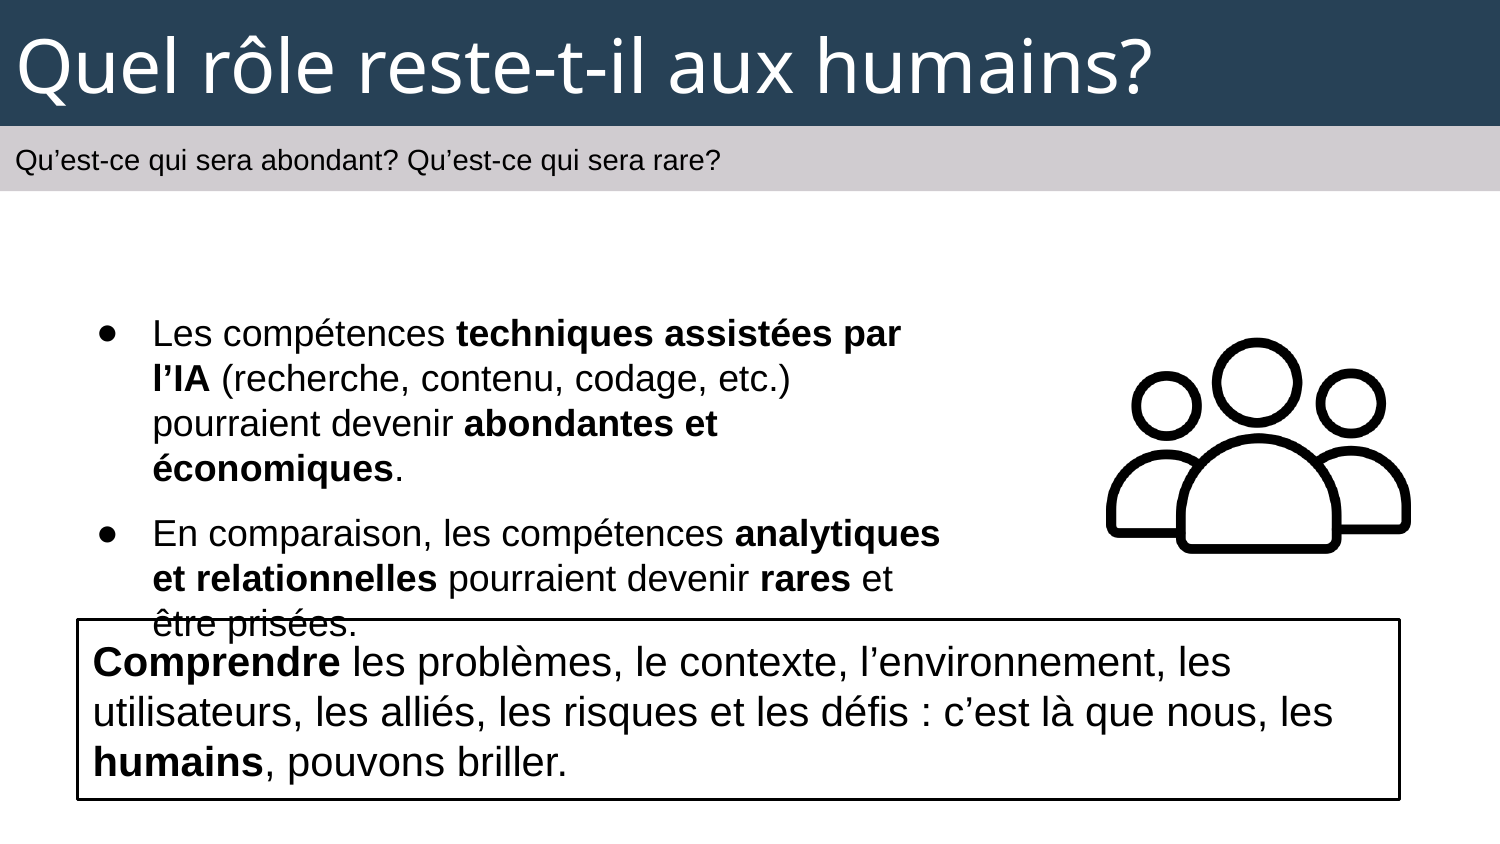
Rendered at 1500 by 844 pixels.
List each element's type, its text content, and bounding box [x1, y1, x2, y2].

text_box Qu’est-ce qui sera abondant? Qu’est-ce qui sera rare? [0, 126, 1500, 192]
text_box Comprendre les problèmes, le contexte, l’environnement, les utilisateurs, les alliés, les risques et les défis : c’est là que nous, les humains, pouvons briller. [77, 619, 1400, 800]
title Quel rôle reste-t-il aux humains? [0, 0, 1500, 126]
picture [1106, 293, 1411, 598]
text_box Les compétences techniques assistées par l’IA (recherche, contenu, codage, etc.) pourraient devenir abondantes et économiques. En comparaison, les compétences analytiques et relationnelles pourraient devenir rares et être prisées. [62, 293, 972, 660]
